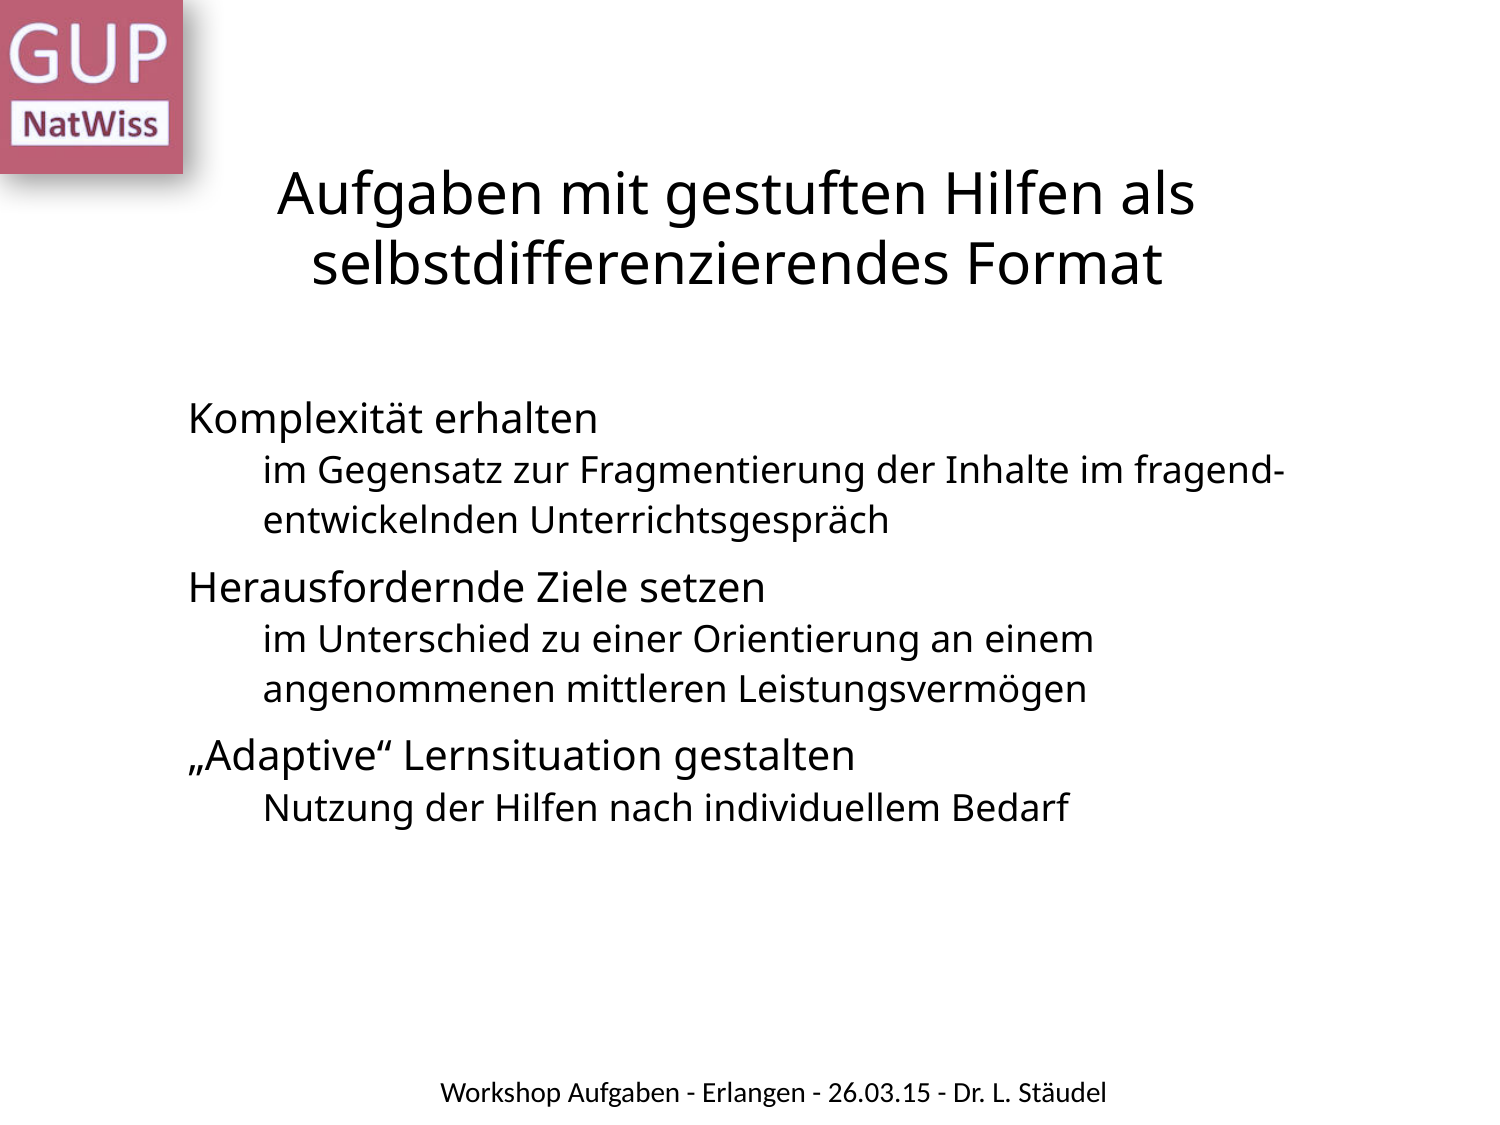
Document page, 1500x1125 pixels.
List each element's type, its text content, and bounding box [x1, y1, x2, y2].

footer Workshop Aufgaben - Erlangen - 26.03.15 - Dr. L. Stäudel [336, 1066, 1213, 1125]
text_box Komplexität erhalten im Gegensatz zur Fragmentierung der Inhalte im fragend-entwickelnden Unterrichtsgespräch Herausfordernde Ziele setzen im Unterschied zu einer Orientierung an einem angenommenen mittleren Leistungsvermögen „Adaptive“ Lernsituation gestalten Nutzung der Hilfen nach individuellem Bedarf [159, 379, 1341, 836]
title Aufgaben mit gestuften Hilfen als selbstdifferenzierendes Format [169, 113, 1306, 339]
picture [0, 0, 184, 175]
